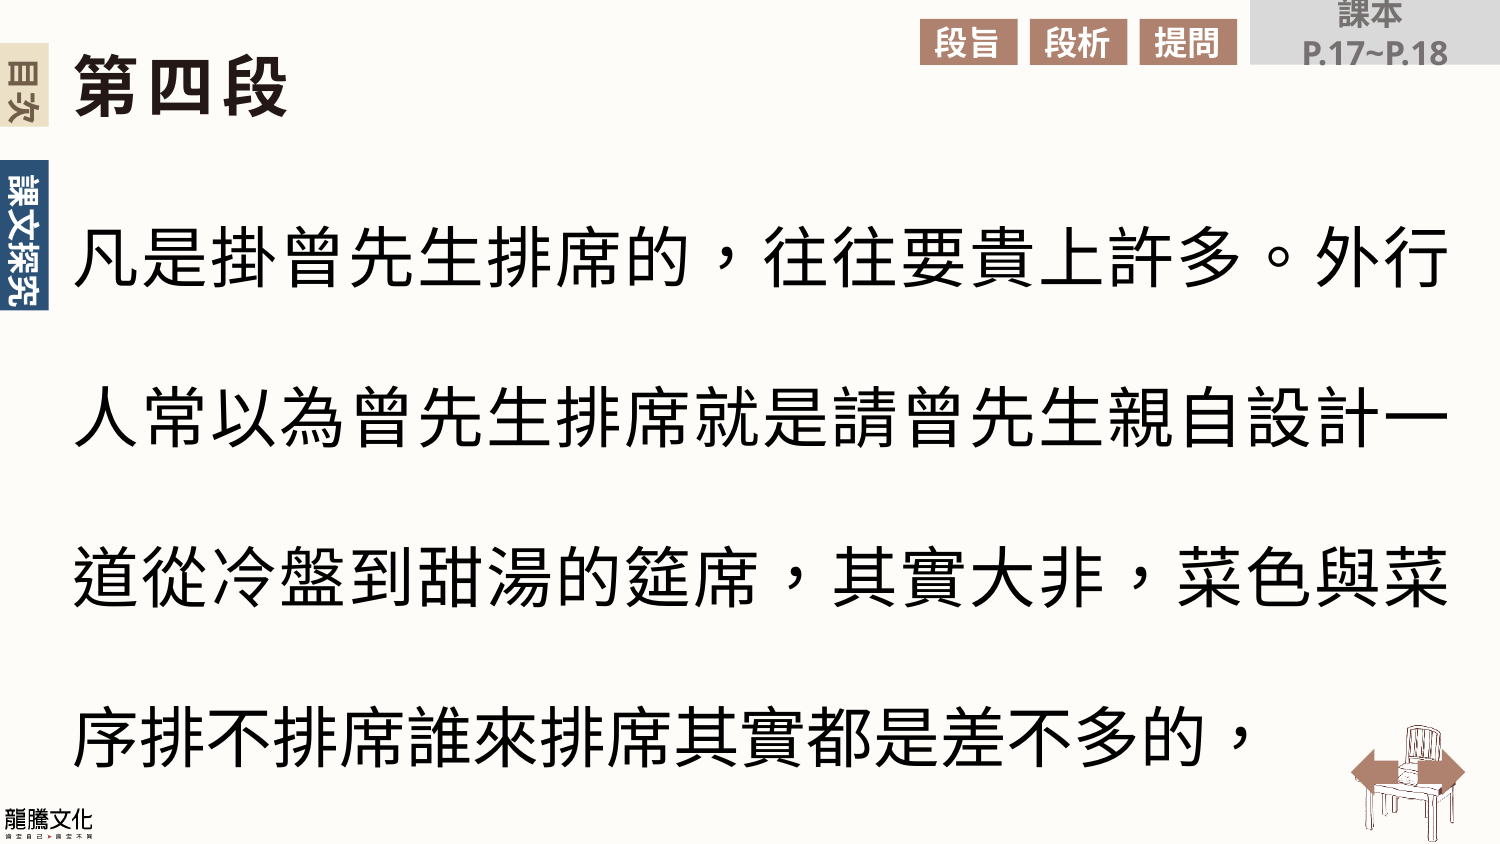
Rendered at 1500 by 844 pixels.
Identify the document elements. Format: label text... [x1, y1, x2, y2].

text_box 段析 [1029, 18, 1128, 65]
text_box 凡是掛曾先生排席的，往往要貴上許多。外行人常以為曾先生排席就是請曾先生親自設計一道從冷盤到甜湯的筵席，其實大非，菜色與菜序排不排席誰來排席其實都是差不多的， [57, 128, 1466, 783]
picture [1355, 783, 1456, 842]
picture [5, 808, 92, 839]
text_box [1416, 746, 1467, 799]
text_box 提問 [1139, 18, 1238, 65]
text_box 課本P.17~P.18 [1249, 0, 1500, 66]
text_box [1349, 746, 1400, 799]
text_box 段旨 [920, 18, 1018, 65]
text_box 第四段 [57, 37, 320, 133]
